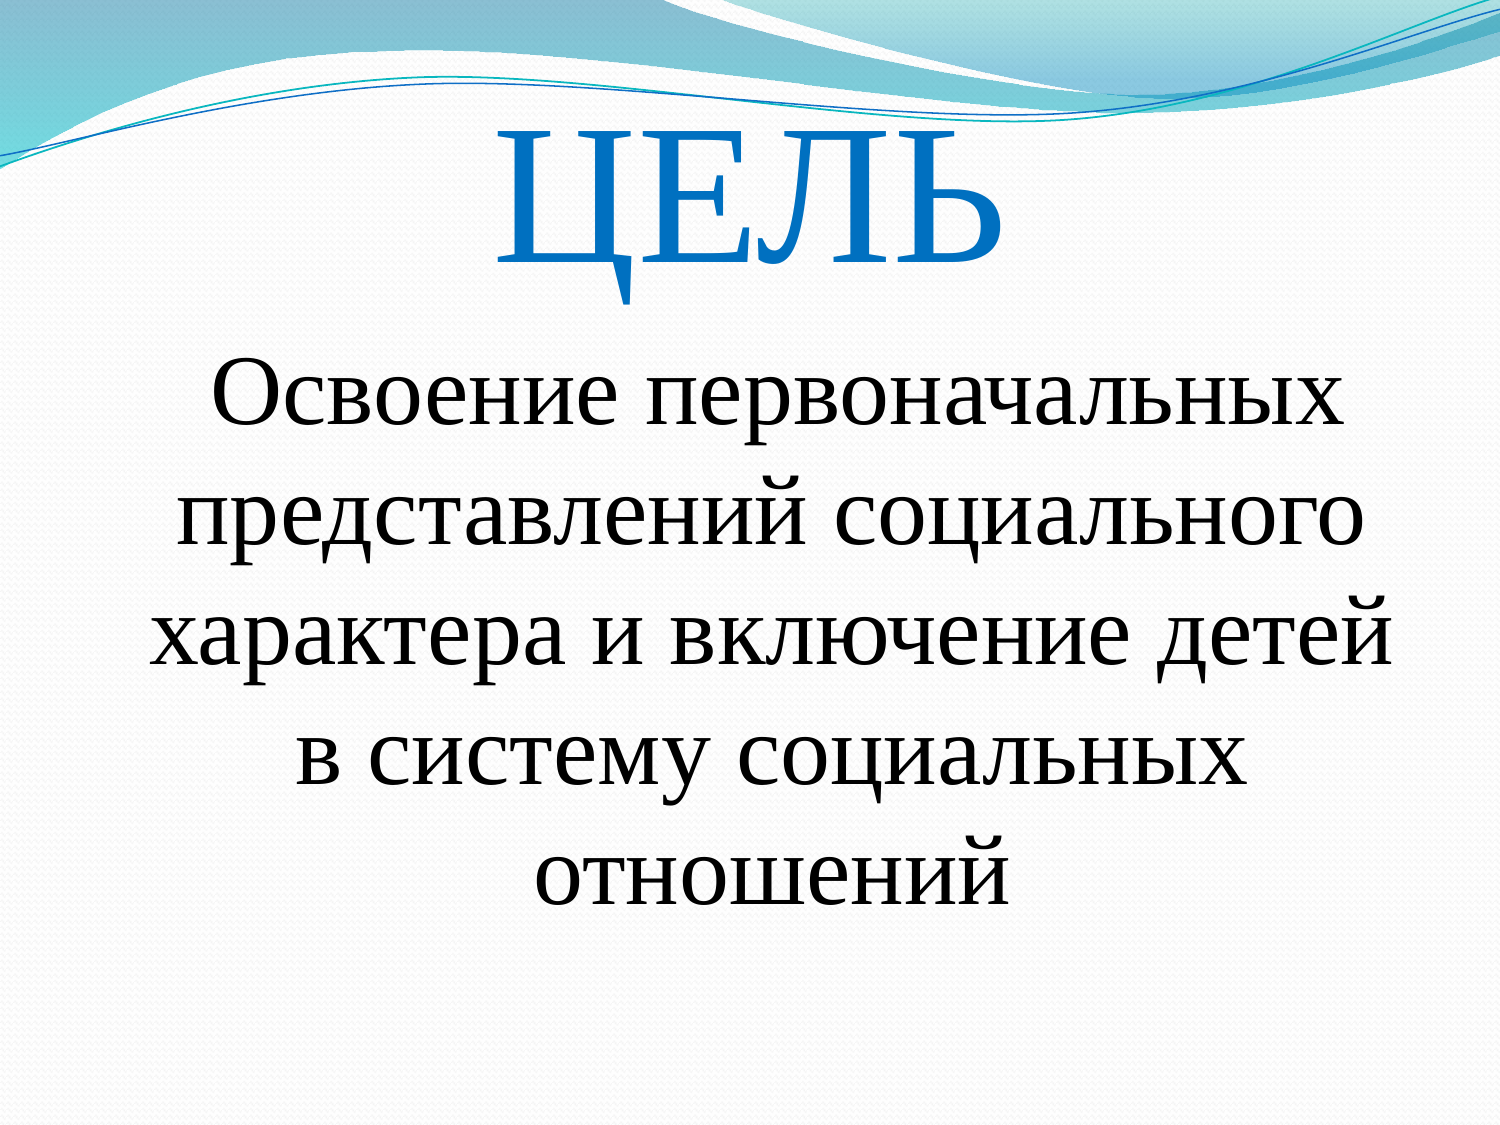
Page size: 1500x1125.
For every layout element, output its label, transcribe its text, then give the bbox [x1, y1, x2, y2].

list Освоение первоначальных представлений социального характера и включение детей в систему социальных отношений [75, 317, 1425, 1038]
title ЦЕЛЬ [75, 115, 1425, 303]
